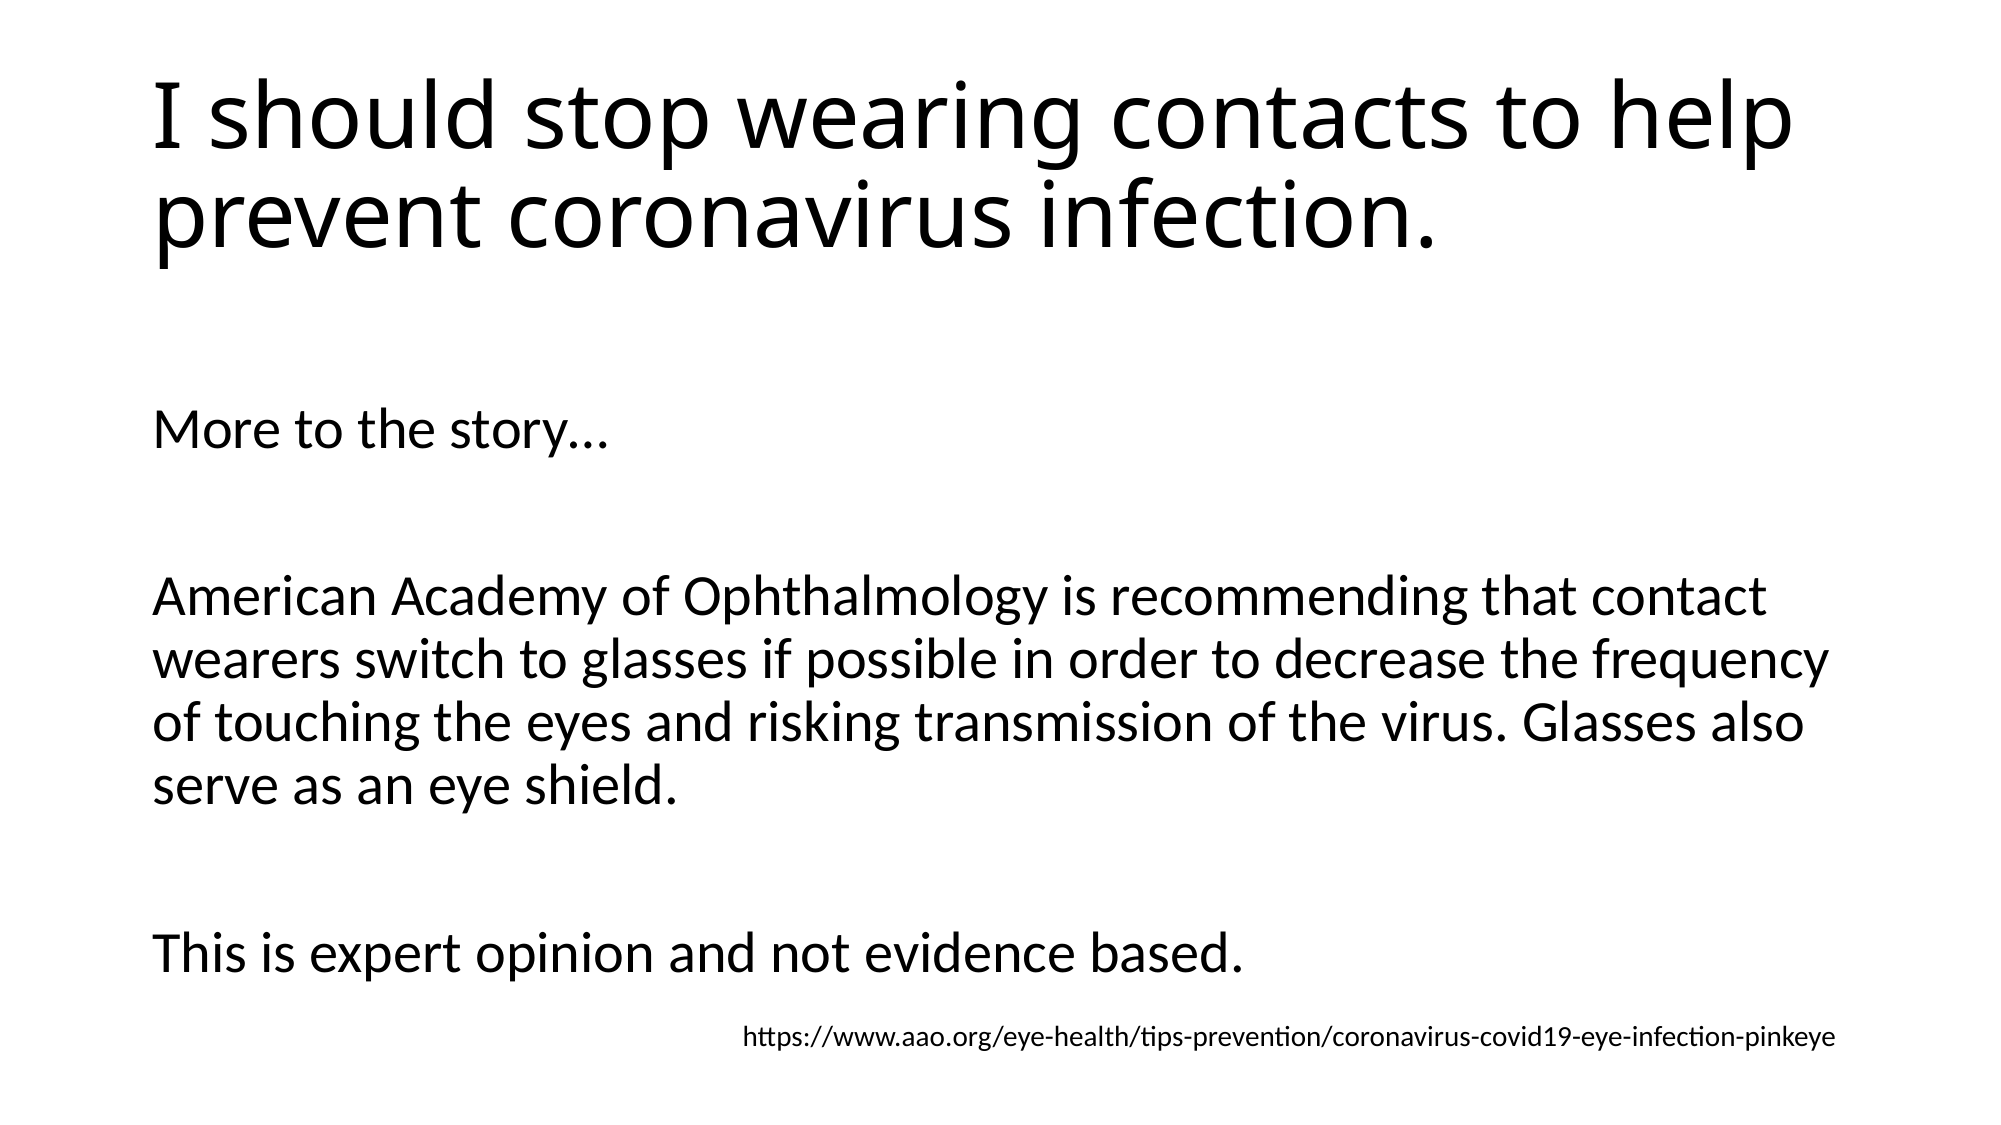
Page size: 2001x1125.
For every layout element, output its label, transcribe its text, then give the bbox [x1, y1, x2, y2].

title I should stop wearing contacts to help prevent coronavirus infection. [137, 59, 1863, 278]
list More to the story… American Academy of Ophthalmology is recommending that contact wearers switch to glasses if possible in order to decrease the frequency of touching the eyes and risking transmission of the virus. Glasses also serve as an eye shield. This is expert opinion and not evidence based. [137, 299, 1863, 1014]
text_box https://www.aao.org/eye-health/tips-prevention/coronavirus-covid19-eye-infection-pinkeye [727, 1010, 2000, 1060]
